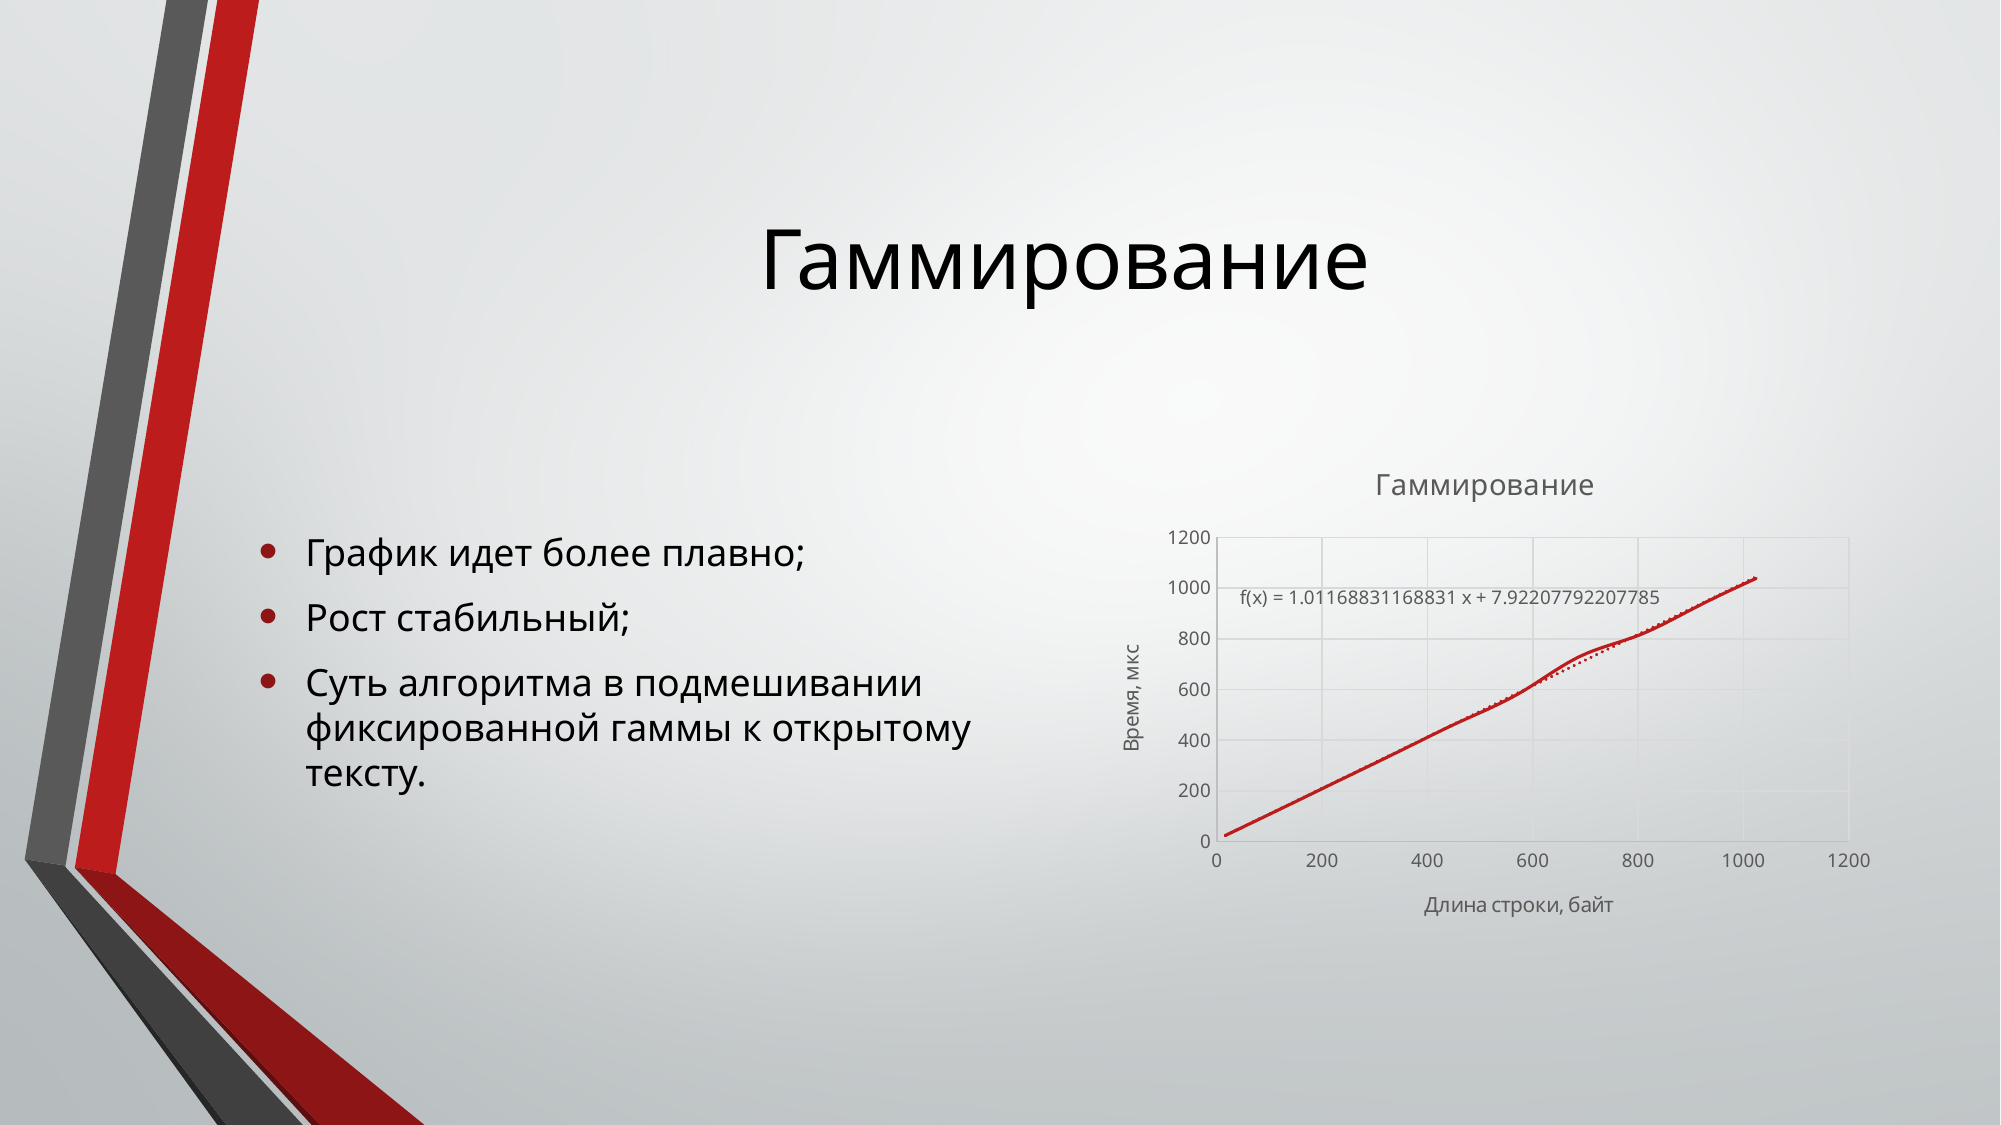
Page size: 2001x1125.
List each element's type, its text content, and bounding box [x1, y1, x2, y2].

title Гаммирование [243, 112, 1887, 400]
list График идет более плавно; Рост стабильный; Суть алгоритма в подмешивании фиксированной гаммы к открытому тексту. [243, 437, 1047, 950]
chart [1083, 437, 1888, 951]
